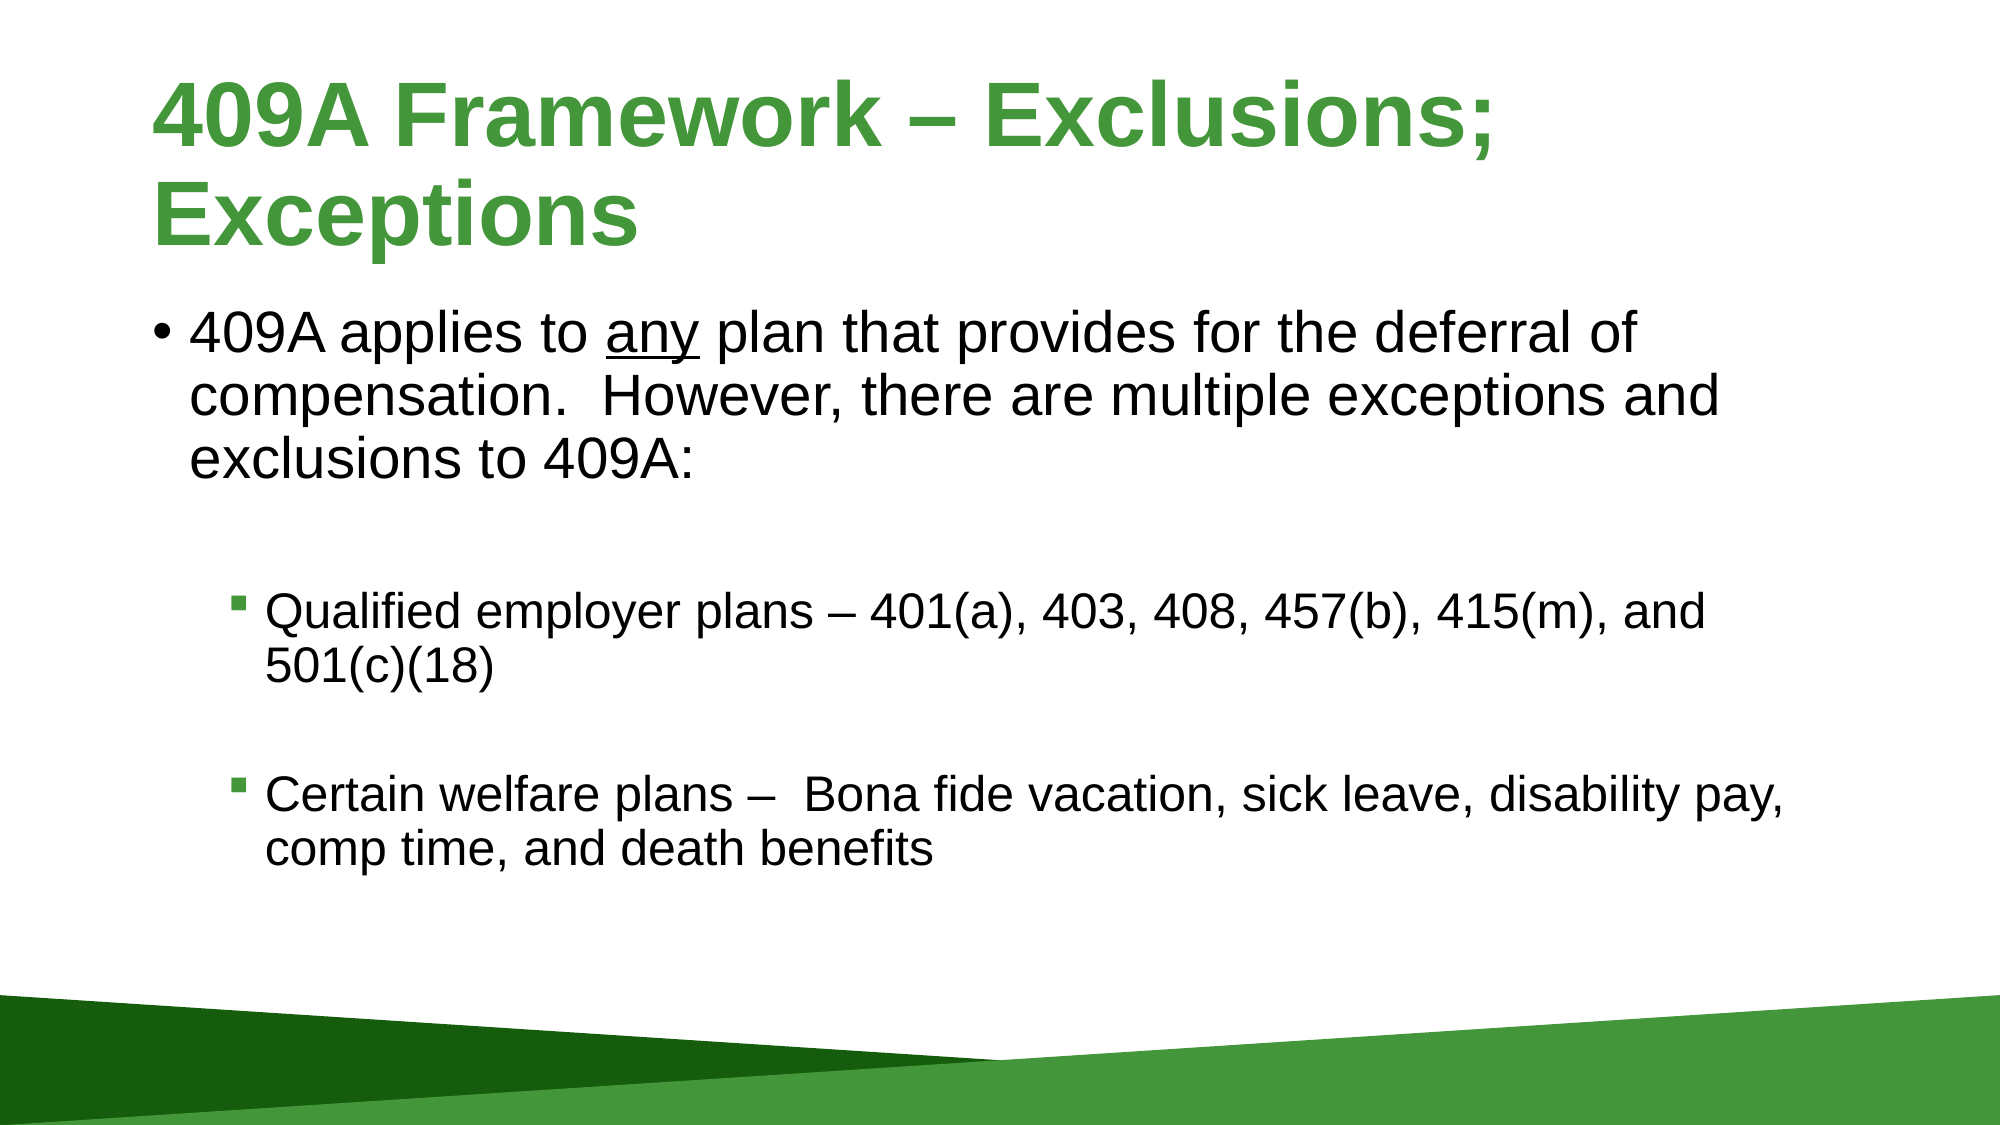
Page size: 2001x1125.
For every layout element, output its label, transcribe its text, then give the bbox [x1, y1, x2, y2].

title 409A Framework – Exclusions; Exceptions [137, 59, 1863, 278]
list 409A applies to any plan that provides for the deferral of compensation. However, there are multiple exceptions and exclusions to 409A: Qualified employer plans – 401(a), 403, 408, 457(b), 415(m), and 501(c)(18) Certain welfare plans – Bona fide vacation, sick leave, disability pay, comp time, and death benefits [137, 295, 1863, 986]
